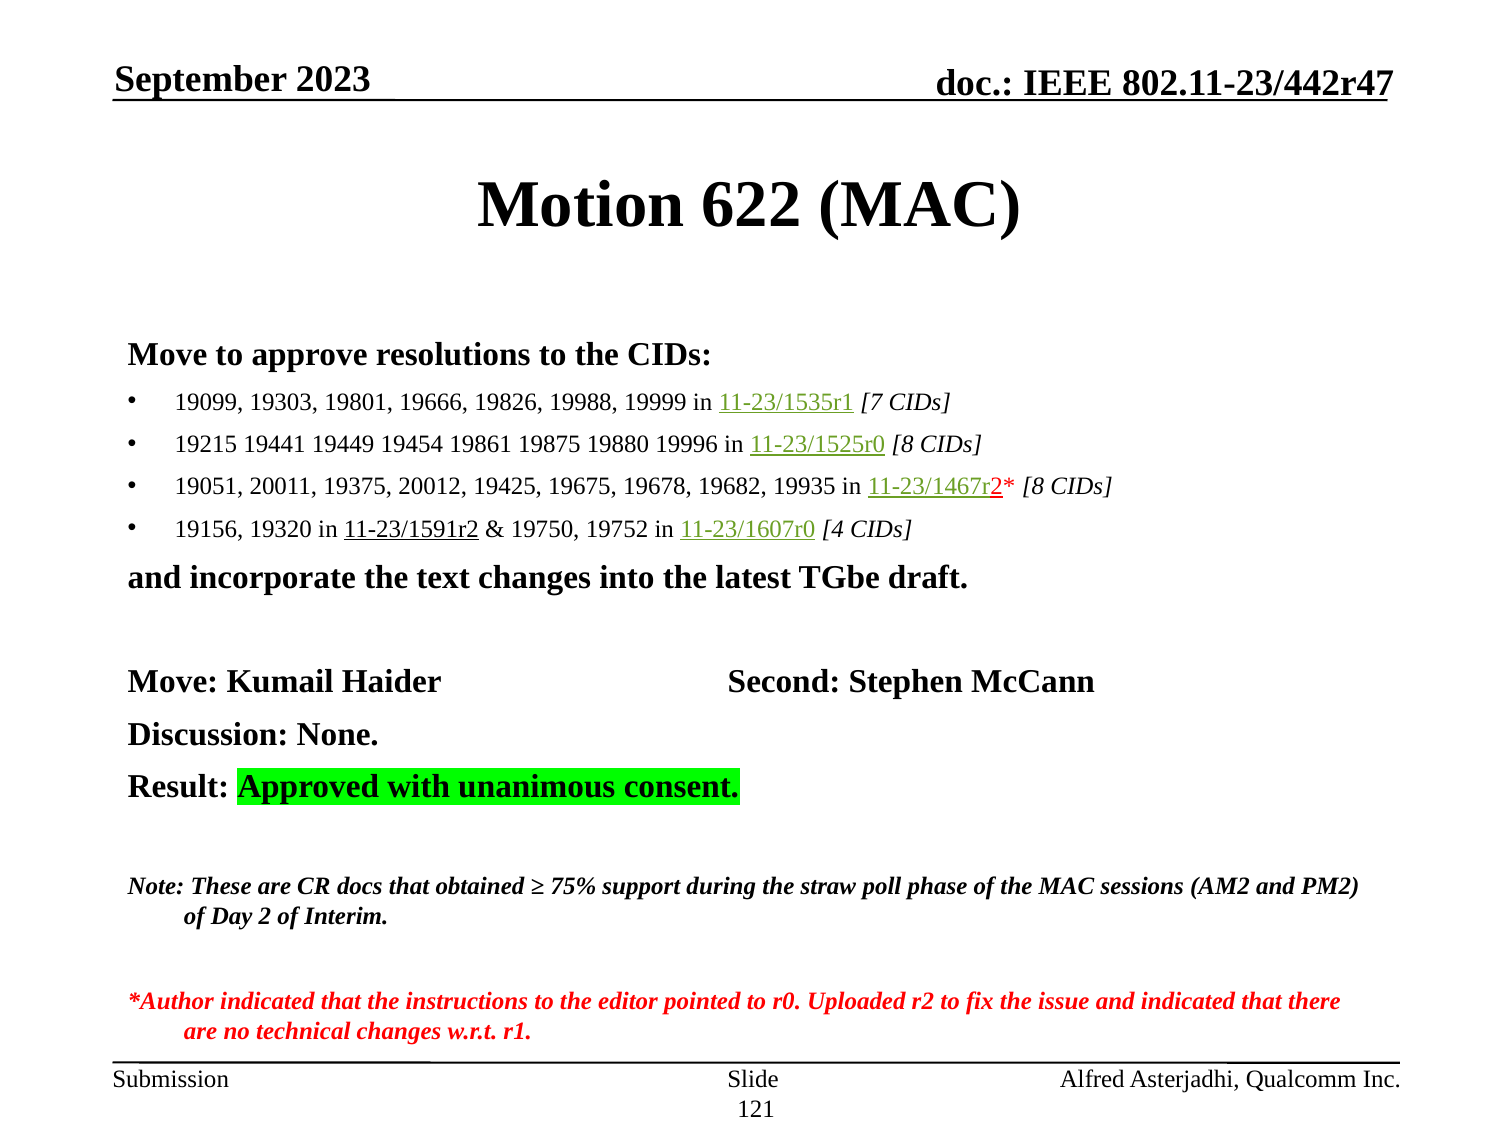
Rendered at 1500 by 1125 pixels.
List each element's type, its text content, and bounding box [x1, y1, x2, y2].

title Motion 622 (MAC) [112, 112, 1388, 288]
slide_number Slide 121 [712, 1061, 800, 1123]
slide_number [114, 54, 423, 100]
list Move to approve resolutions to the CIDs: 19099, 19303, 19801, 19666, 19826, 19988, 19999 in 11-23/1535r1 [7 CIDs] 19215 19441 19449 19454 19861 19875 19880 19996 in 11-23/1525r0 [8 CIDs] 19051, 20011, 19375, 20012, 19425, 19675, 19678, 19682, 19935 in 11-23/1467r2* [8 CIDs] 19156, 19320 in 11-23/1591r2 & 19750, 19752 in 11-23/1607r0 [4 CIDs] and incorporate the text changes into the latest TGbe draft. Move: Kumail Haider Second: Stephen McCann Discussion: None. Result: Approved with unanimous consent. Note: These are CR docs that obtained ≥ 75% support during the straw poll phase of the MAC sessions (AM2 and PM2) of Day 2 of Interim. *Author indicated that the instructions to the editor pointed to r0. Uploaded r2 to fix the issue and indicated that there are no technical changes w.r.t. r1. [112, 324, 1388, 1063]
footer Alfred Asterjadhi, Qualcomm Inc. [878, 1061, 1402, 1093]
